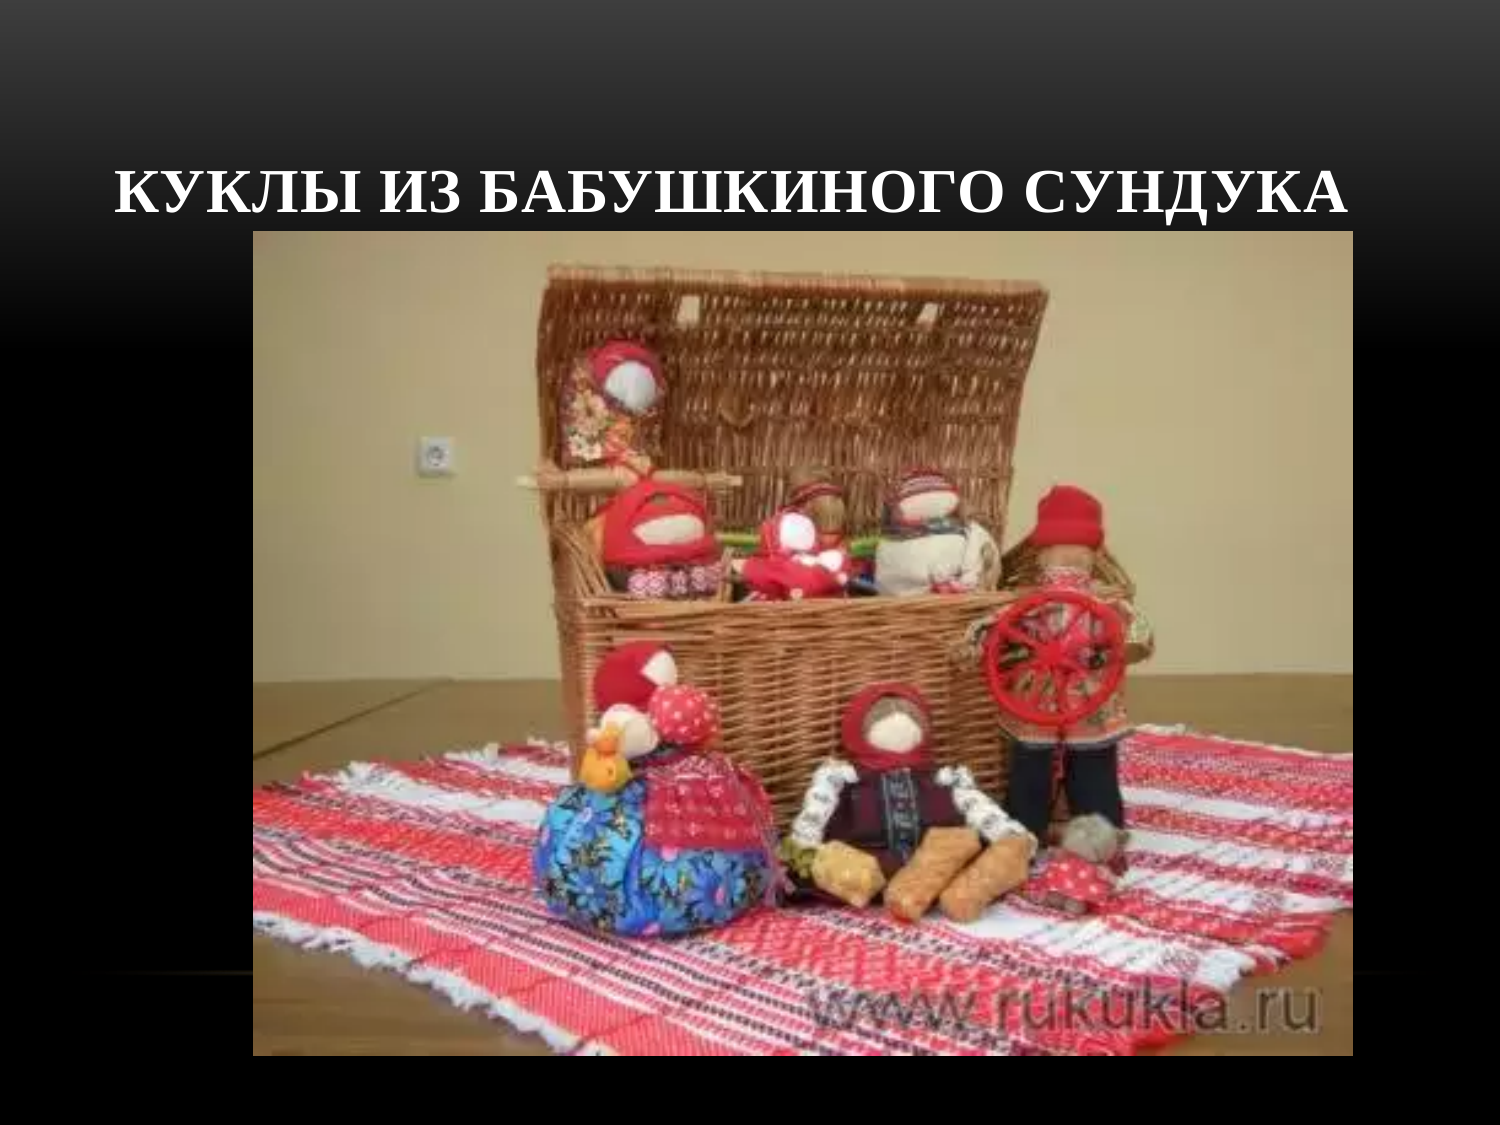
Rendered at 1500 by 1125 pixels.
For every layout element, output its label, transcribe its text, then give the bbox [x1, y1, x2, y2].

picture [0, 0, 1500, 1125]
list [253, 231, 1353, 1056]
title Куклы из бабушкиного сундука [99, 45, 1400, 233]
